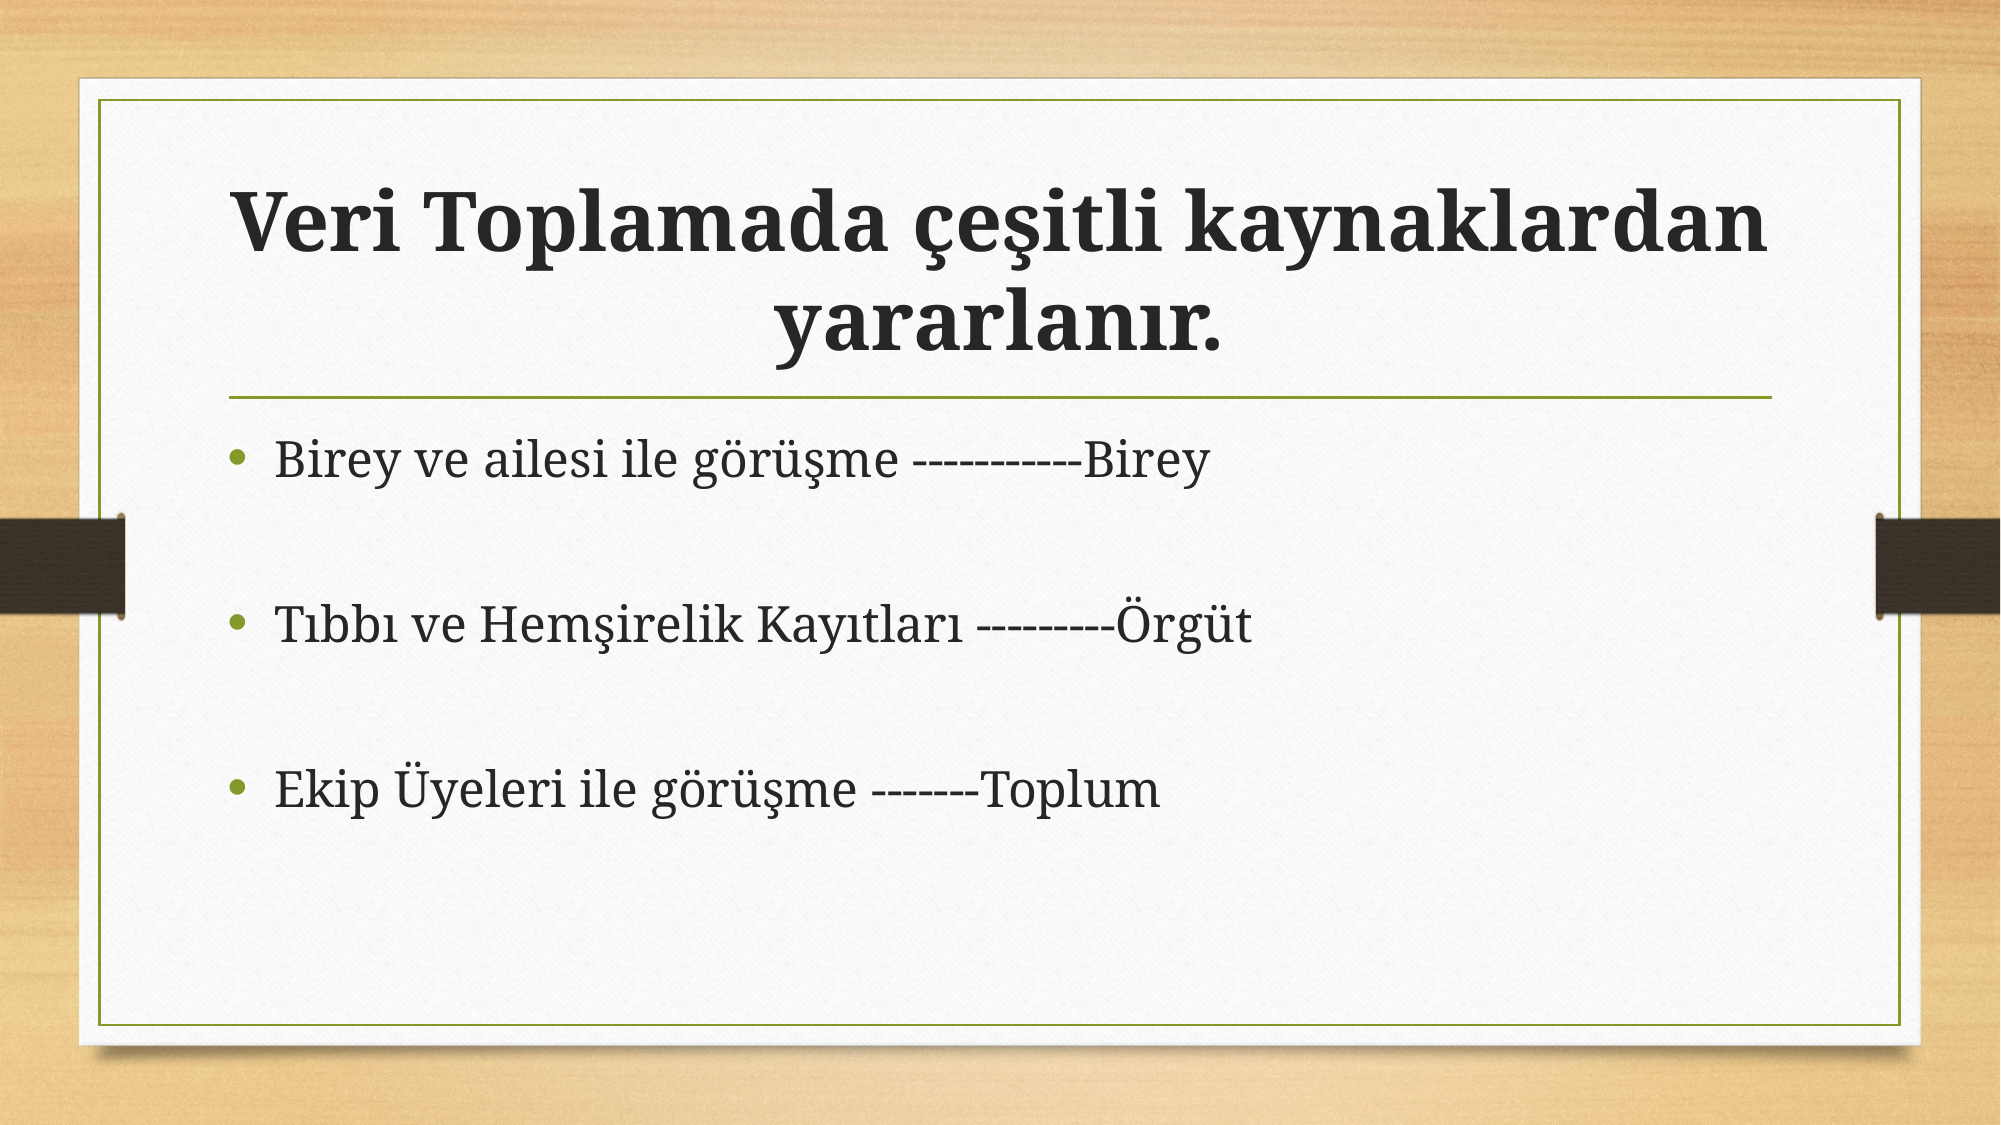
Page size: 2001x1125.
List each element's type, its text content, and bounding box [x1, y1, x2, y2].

title Veri Toplamada çeşitli kaynaklardan yararlanır. [212, 161, 1788, 375]
list Birey ve ailesi ile görüşme -----------Birey Tıbbı ve Hemşirelik Kayıtları ---------Örgüt Ekip Üyeleri ile görüşme -------Toplum [212, 419, 1788, 964]
picture [0, 0, 2001, 1125]
